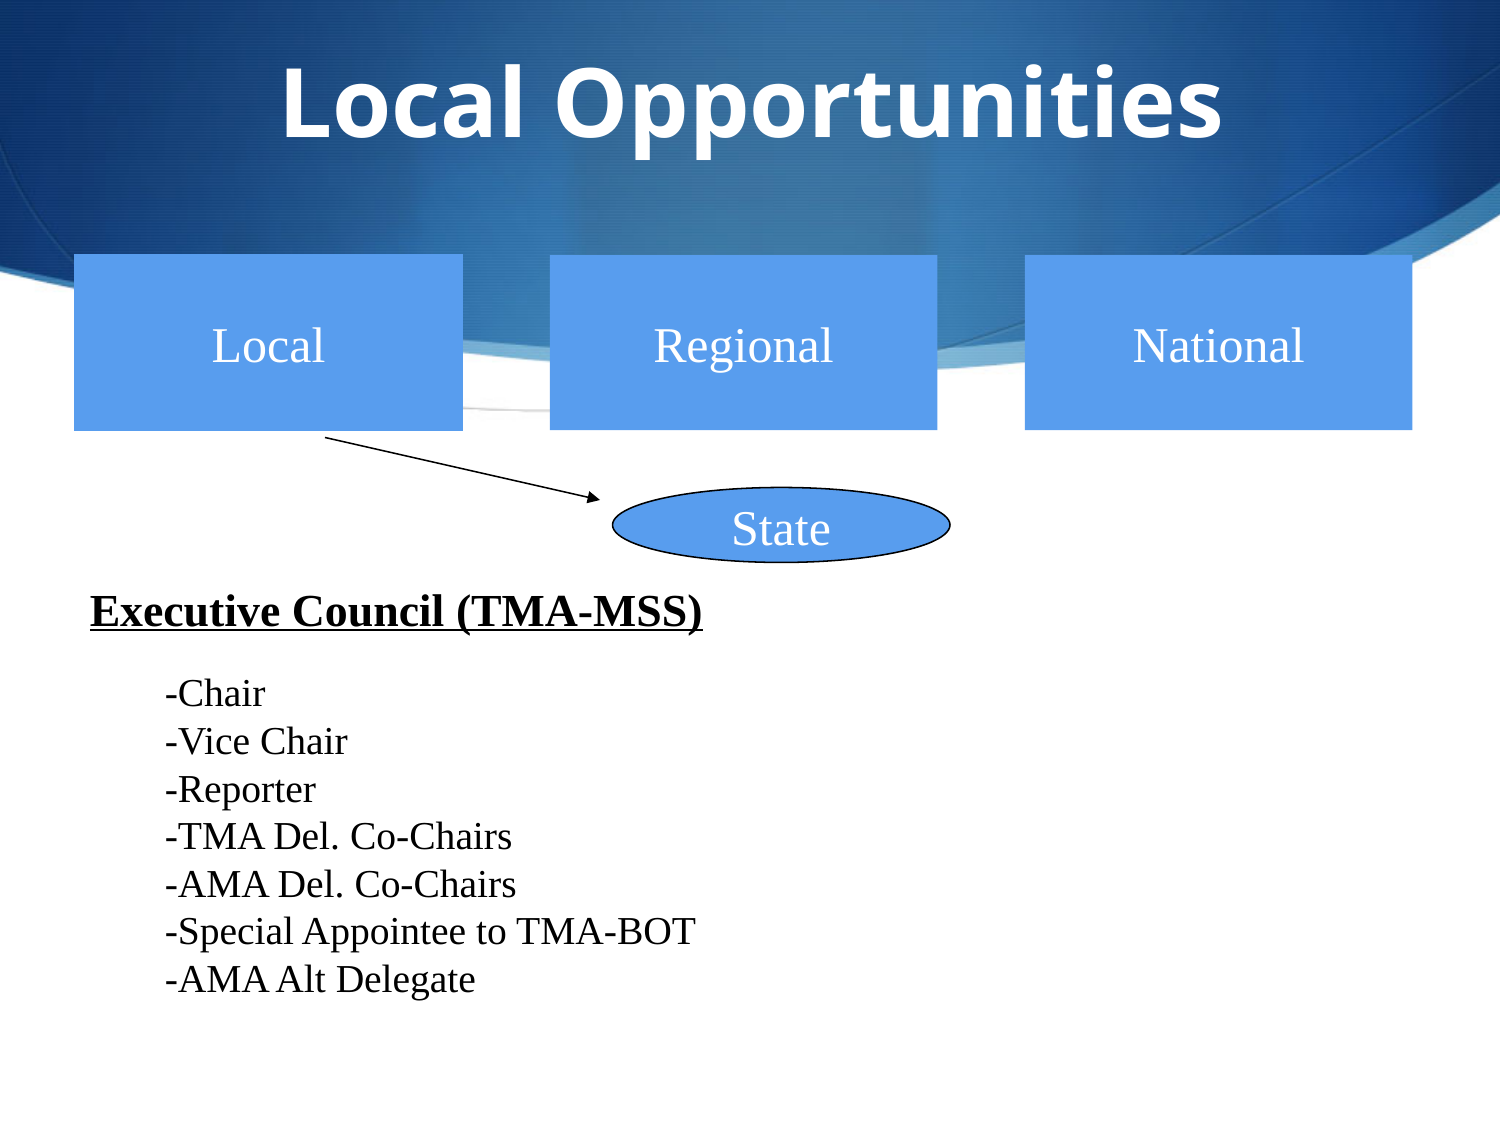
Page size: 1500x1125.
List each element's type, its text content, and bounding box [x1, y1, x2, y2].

text_box Executive Council (TMA-MSS) -Chair -Vice Chair -Reporter -TMA Del. Co-Chairs -AMA Del. Co-Chairs -Special Appointee to TMA-BOT -AMA Alt Delegate [72, 570, 1453, 1058]
picture [0, 0, 1500, 1125]
text_box Regional [549, 255, 938, 431]
text_box State [612, 487, 951, 563]
text_box [324, 437, 601, 504]
text_box National [1024, 255, 1413, 431]
text_box Local [74, 255, 463, 431]
text_box Local Opportunities [263, 34, 1239, 164]
